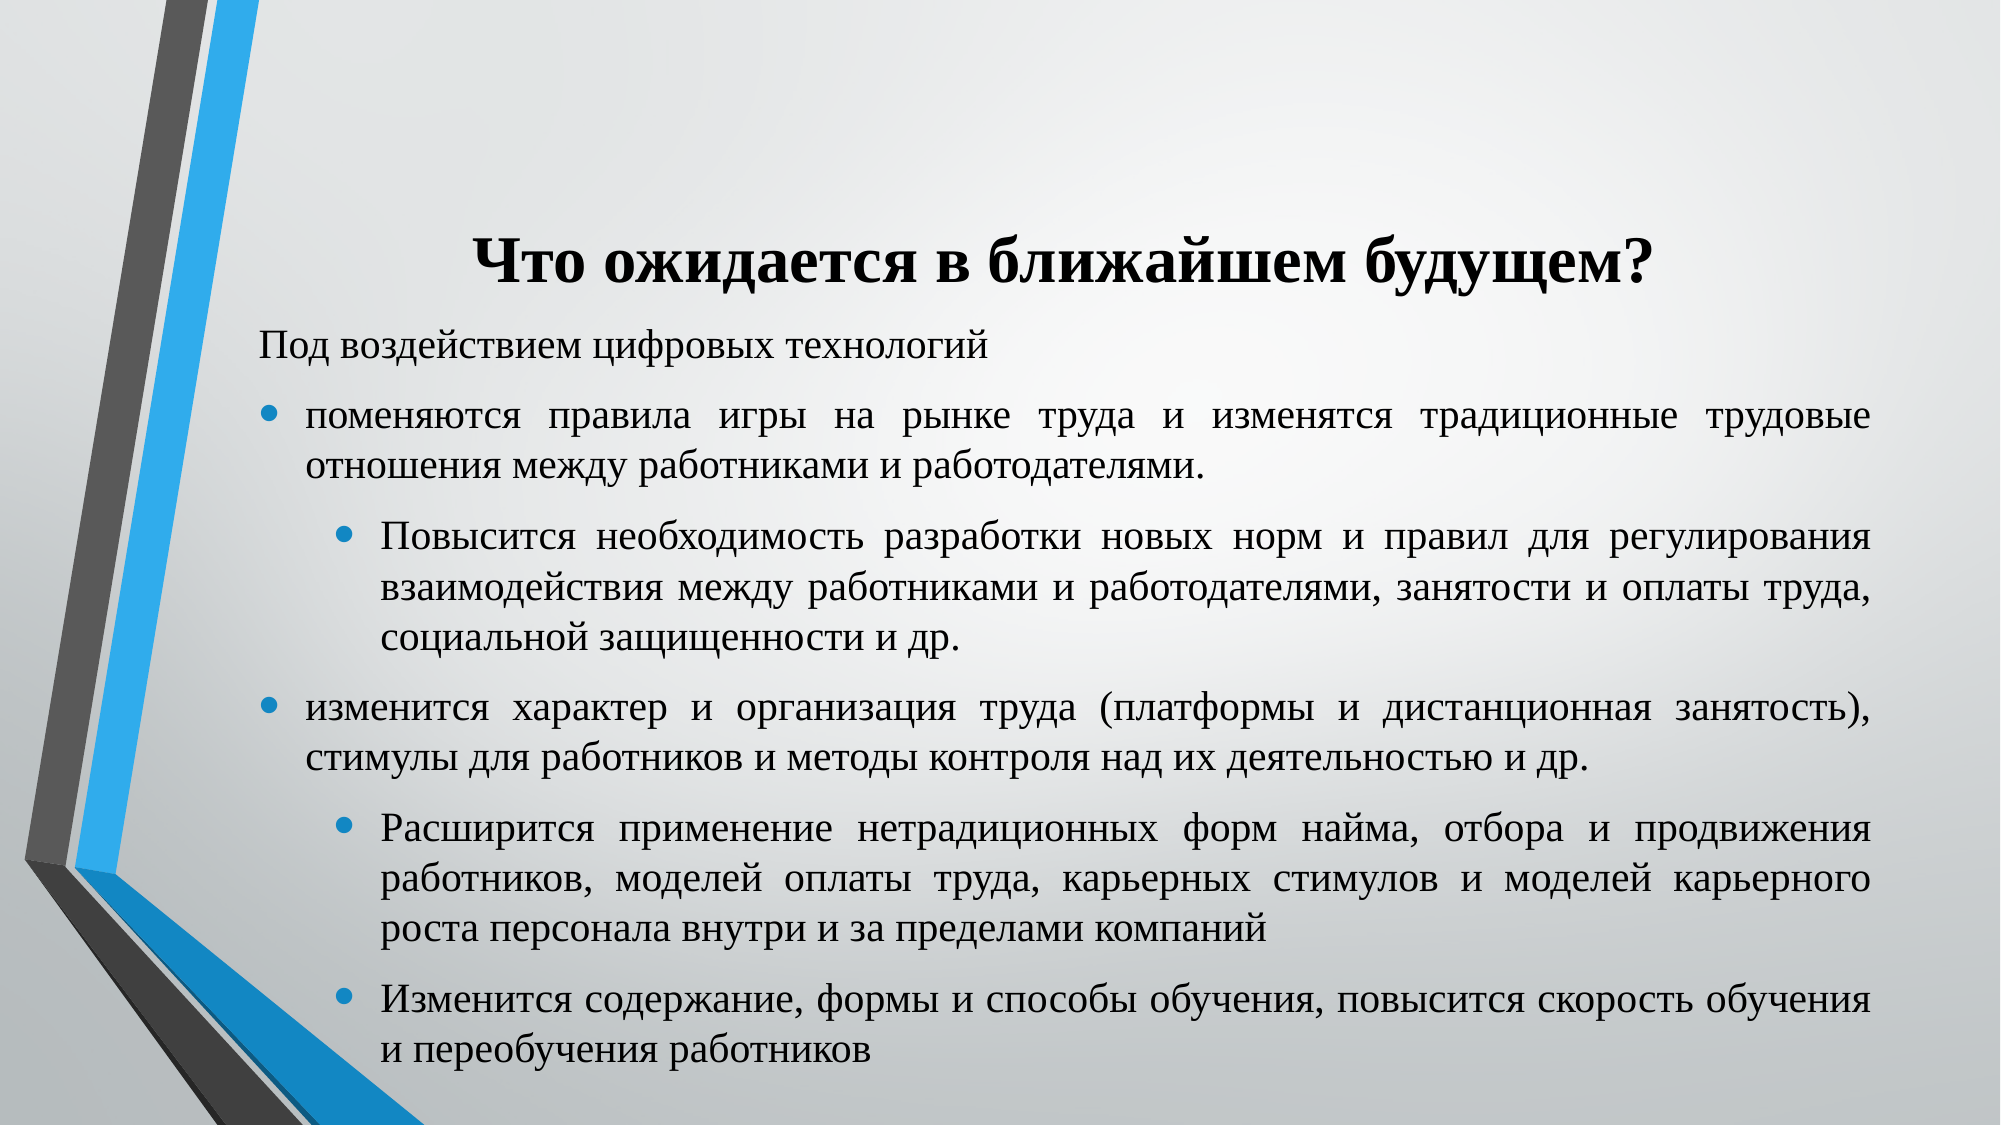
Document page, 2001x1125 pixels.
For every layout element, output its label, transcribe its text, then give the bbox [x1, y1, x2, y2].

list Под воздействием цифровых технологий поменяются правила игры на рынке труда и изменятся традиционные трудовые отношения между работниками и работодателями. Повысится необходимость разработки новых норм и правил для регулирования взаимодействия между работниками и работодателями, занятости и оплаты труда, социальной защищенности и др. изменится характер и организация труда (платформы и дистанционная занятость), стимулы для работников и методы контроля над их деятельностью и др. Расширится применение нетрадиционных форм найма, отбора и продвижения работников, моделей оплаты труда, карьерных стимулов и моделей карьерного роста персонала внутри и за пределами компаний Изменится содержание, формы и способы обучения, повысится скорость обучения и переобучения работников [243, 437, 1887, 950]
title Что ожидается в ближайшем будущем? [243, 112, 1887, 400]
